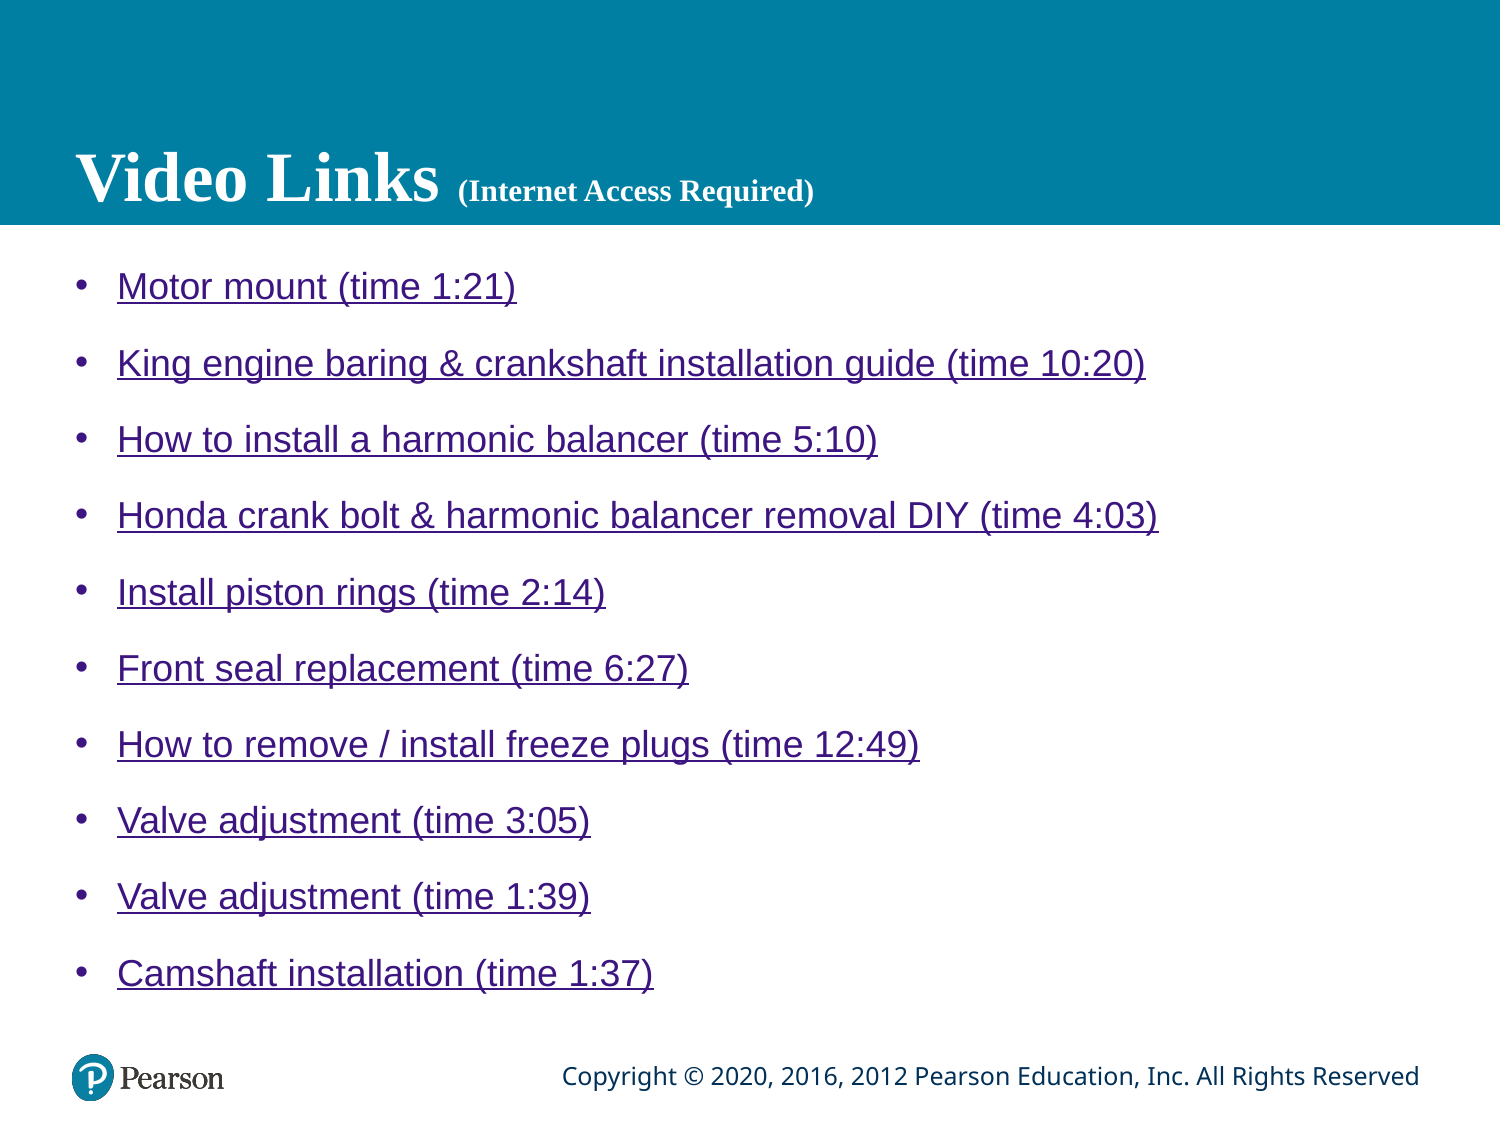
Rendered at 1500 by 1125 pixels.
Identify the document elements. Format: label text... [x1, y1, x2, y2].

picture [72, 1088, 83, 1101]
title Video Links (Internet Access Required) [75, 35, 1425, 216]
picture [72, 1054, 87, 1070]
list Motor mount (time 1:21) King engine baring & crankshaft installation guide (time 10:20) How to install a harmonic balancer (time 5:10) Honda crank bolt & harmonic balancer removal DIY (time 4:03) Install piston rings (time 2:14) Front seal replacement (time 6:27) How to remove / install freeze plugs (time 12:49) Valve adjustment (time 3:05) Valve adjustment (time 1:39) Camshaft installation (time 1:37) [75, 262, 1425, 1005]
picture [80, 1063, 106, 1088]
picture [98, 1054, 224, 1101]
